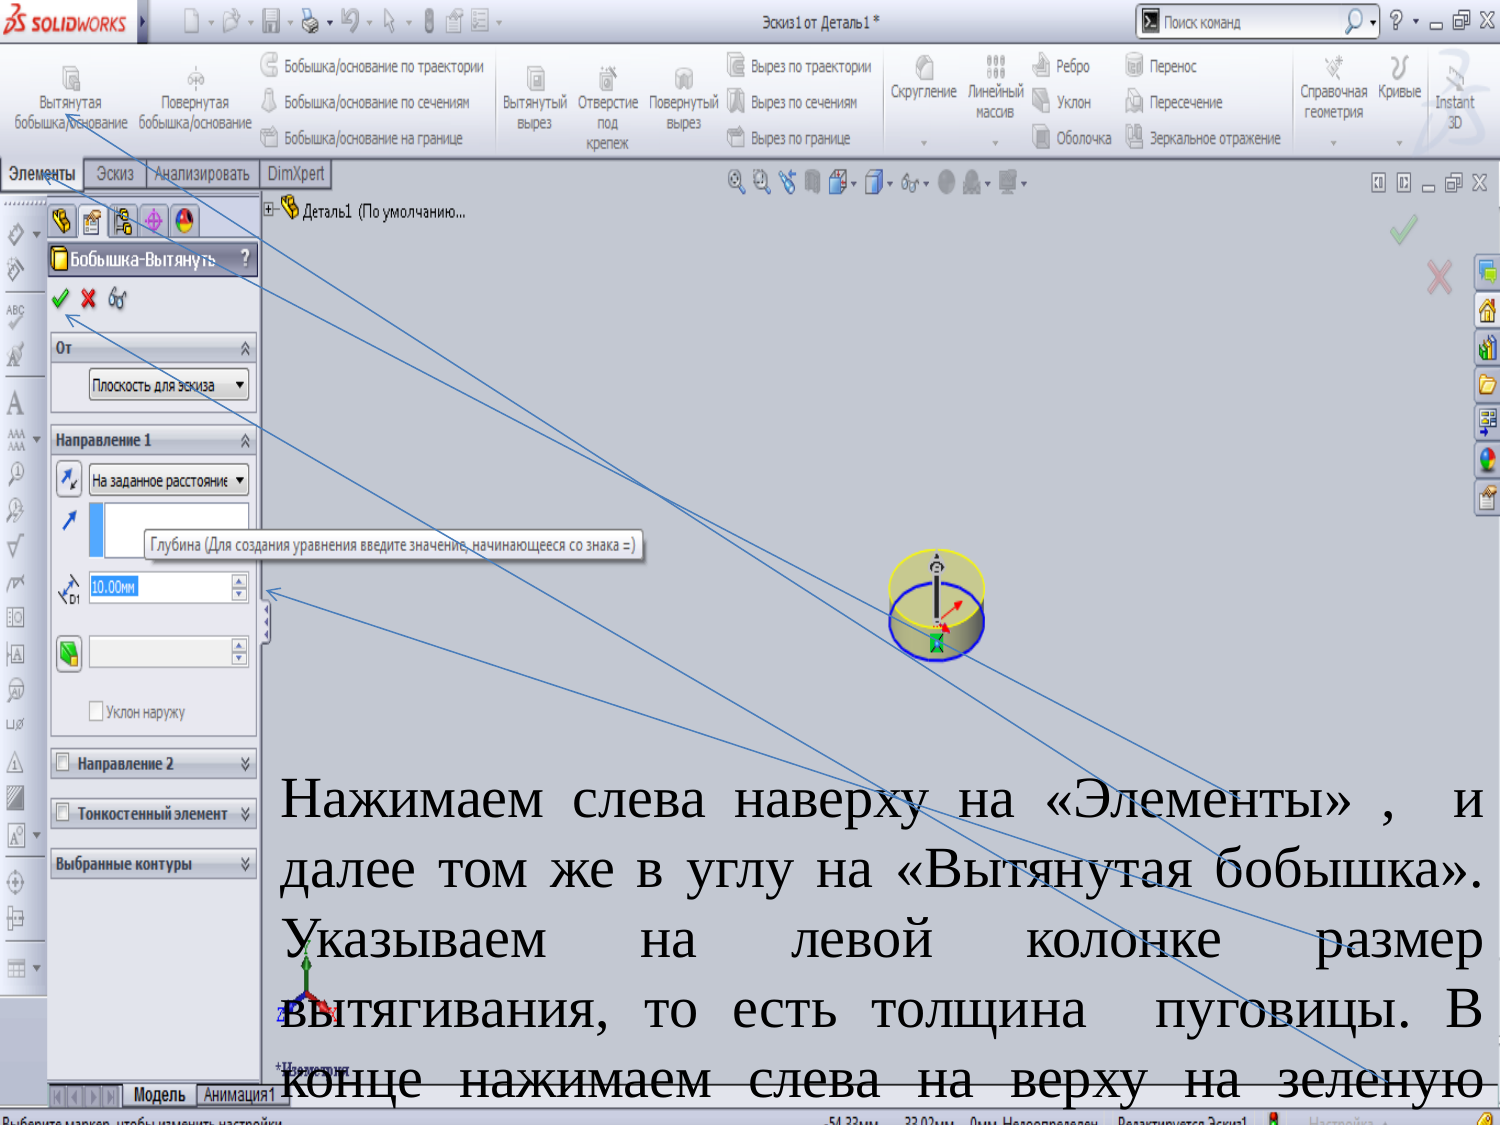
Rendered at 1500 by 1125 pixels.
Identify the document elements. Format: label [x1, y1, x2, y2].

text_box [64, 113, 1241, 313]
text_box [40, 172, 59, 799]
picture [0, 0, 1500, 1125]
text_box [64, 314, 1389, 1083]
